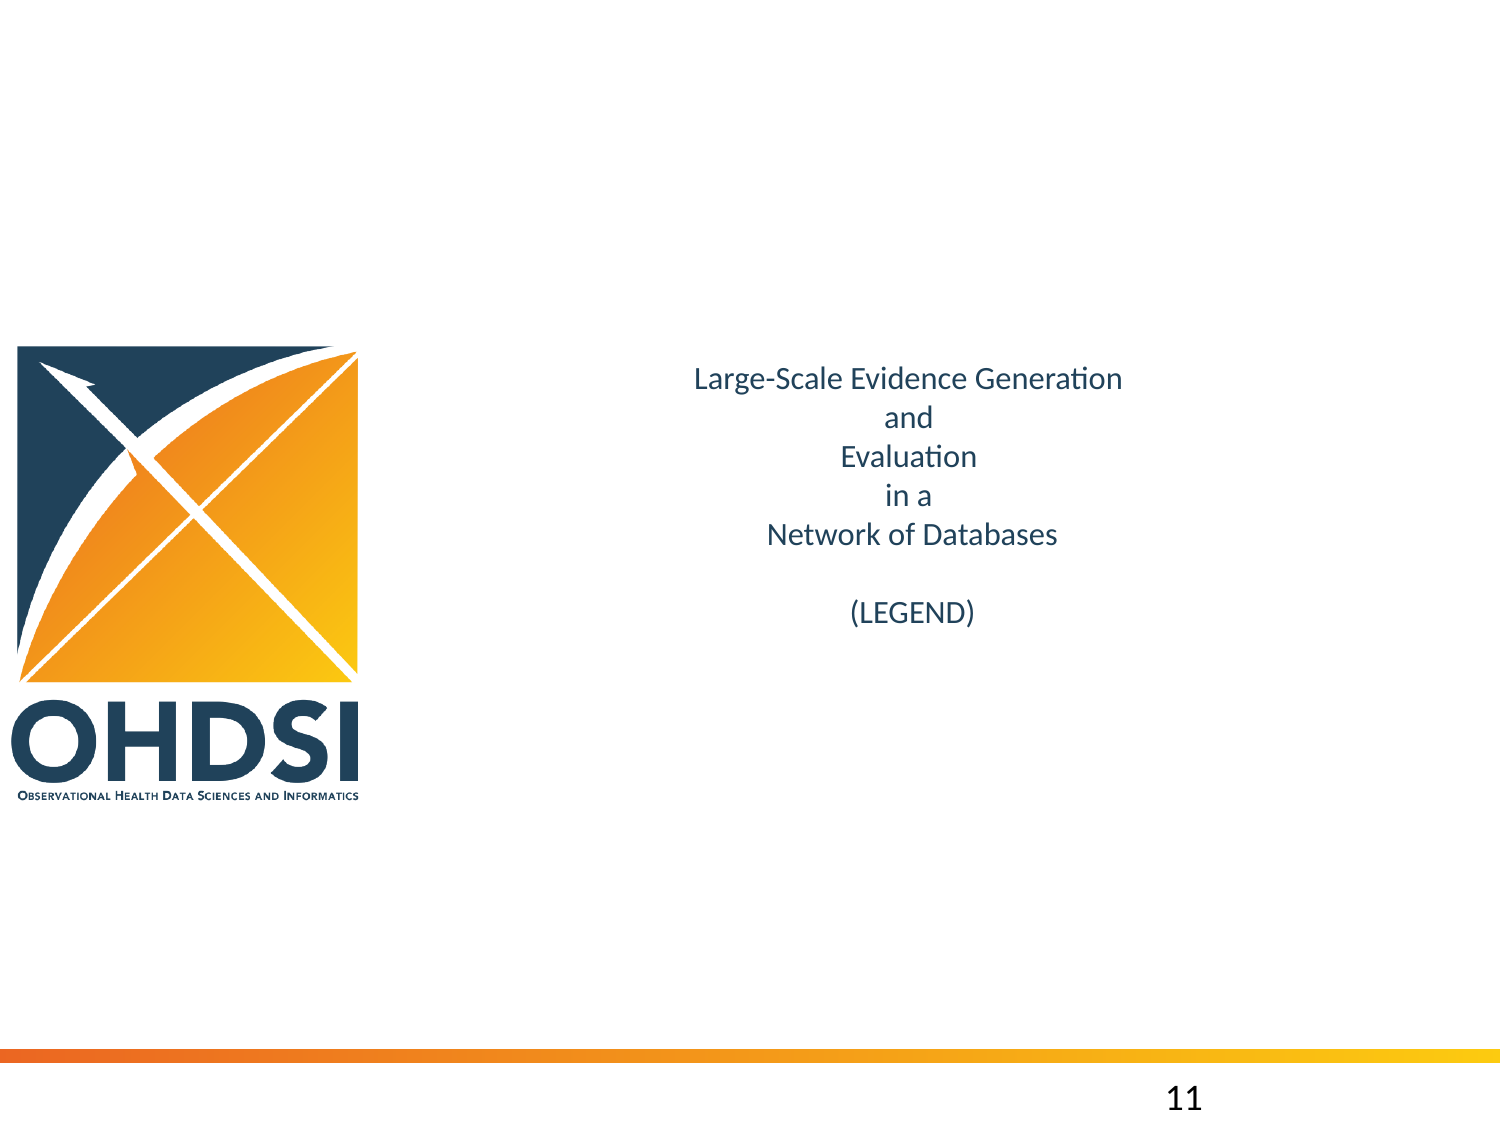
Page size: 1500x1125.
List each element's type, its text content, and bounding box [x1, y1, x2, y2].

title Large-Scale Evidence Generation and Evaluation in a Network of Databases (LEGEND) [387, 349, 1438, 638]
picture [0, 307, 403, 838]
slide_number 11 [1149, 1065, 1500, 1125]
